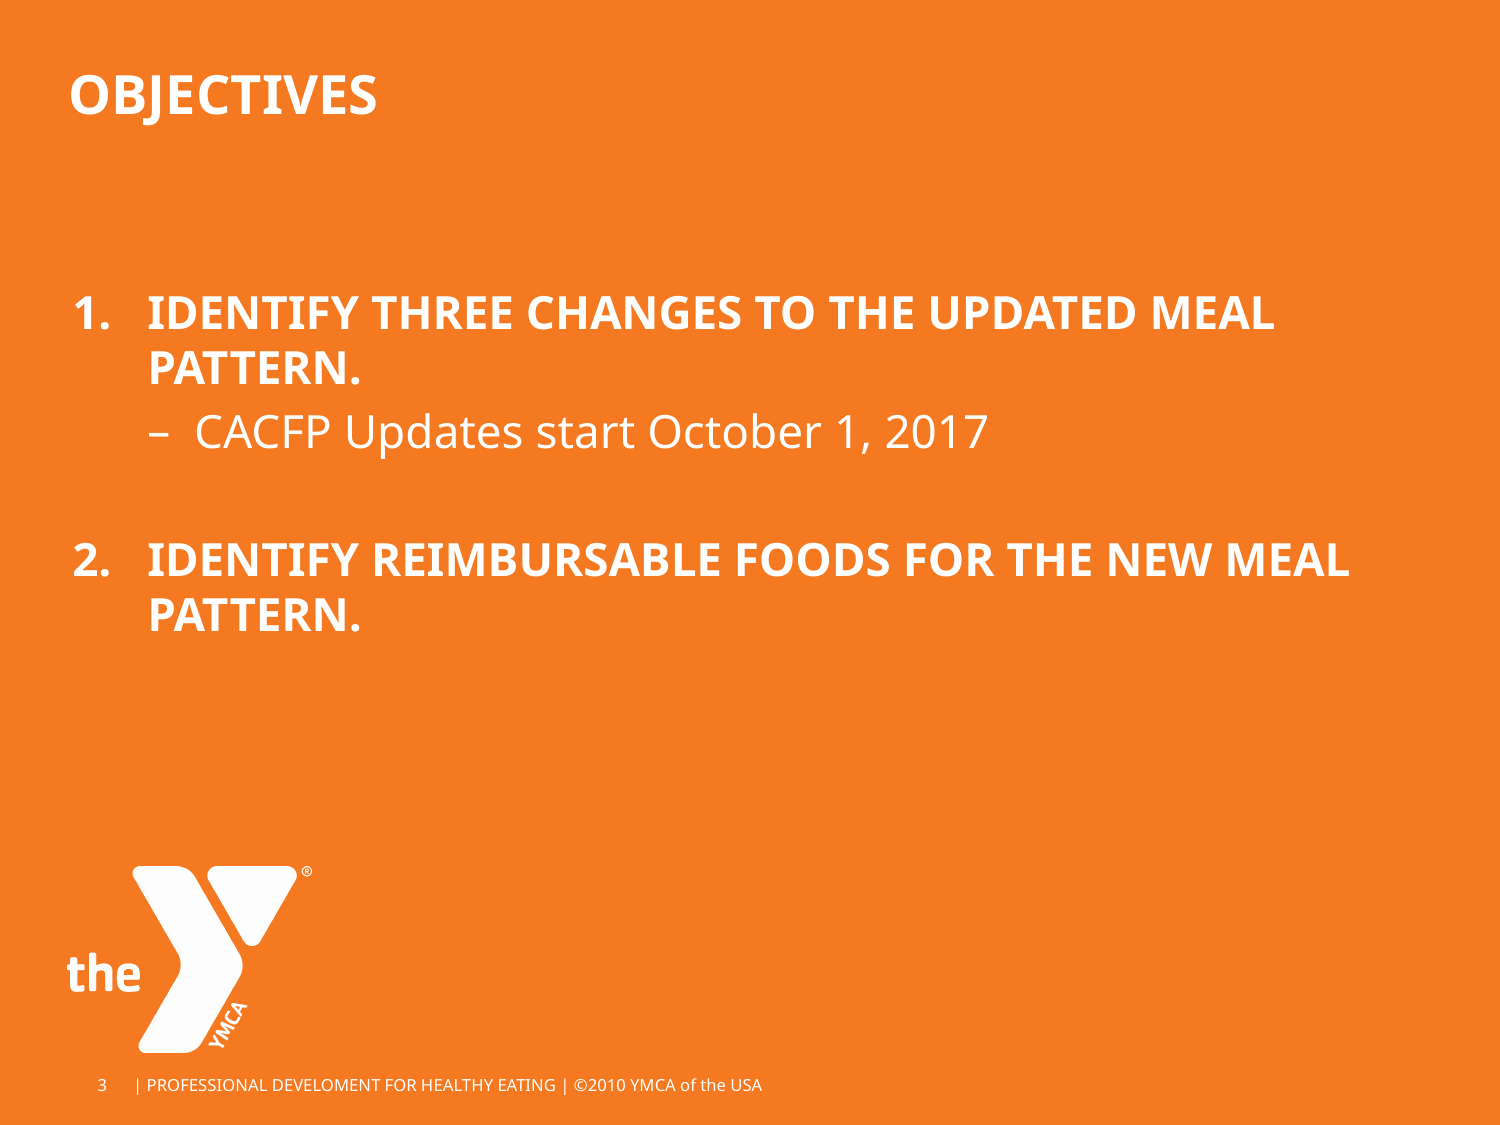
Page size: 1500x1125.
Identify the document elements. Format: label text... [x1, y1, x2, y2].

text_box 3 [82, 1067, 118, 1104]
text_box | PROFESSIONAL DEVELOMENT FOR HEALTHY EATING | ©2010 YMCA of the USA [118, 1067, 909, 1115]
title OBJECTIVES [53, 53, 1428, 192]
list IDENTIFY THREE CHANGES TO THE UPDATED MEAL PATTERN. CACFP Updates start October 1, 2017 IDENTIFY REIMBURSABLE FOODS FOR THE NEW MEAL PATTERN. [57, 276, 1428, 972]
picture [67, 865, 312, 1053]
